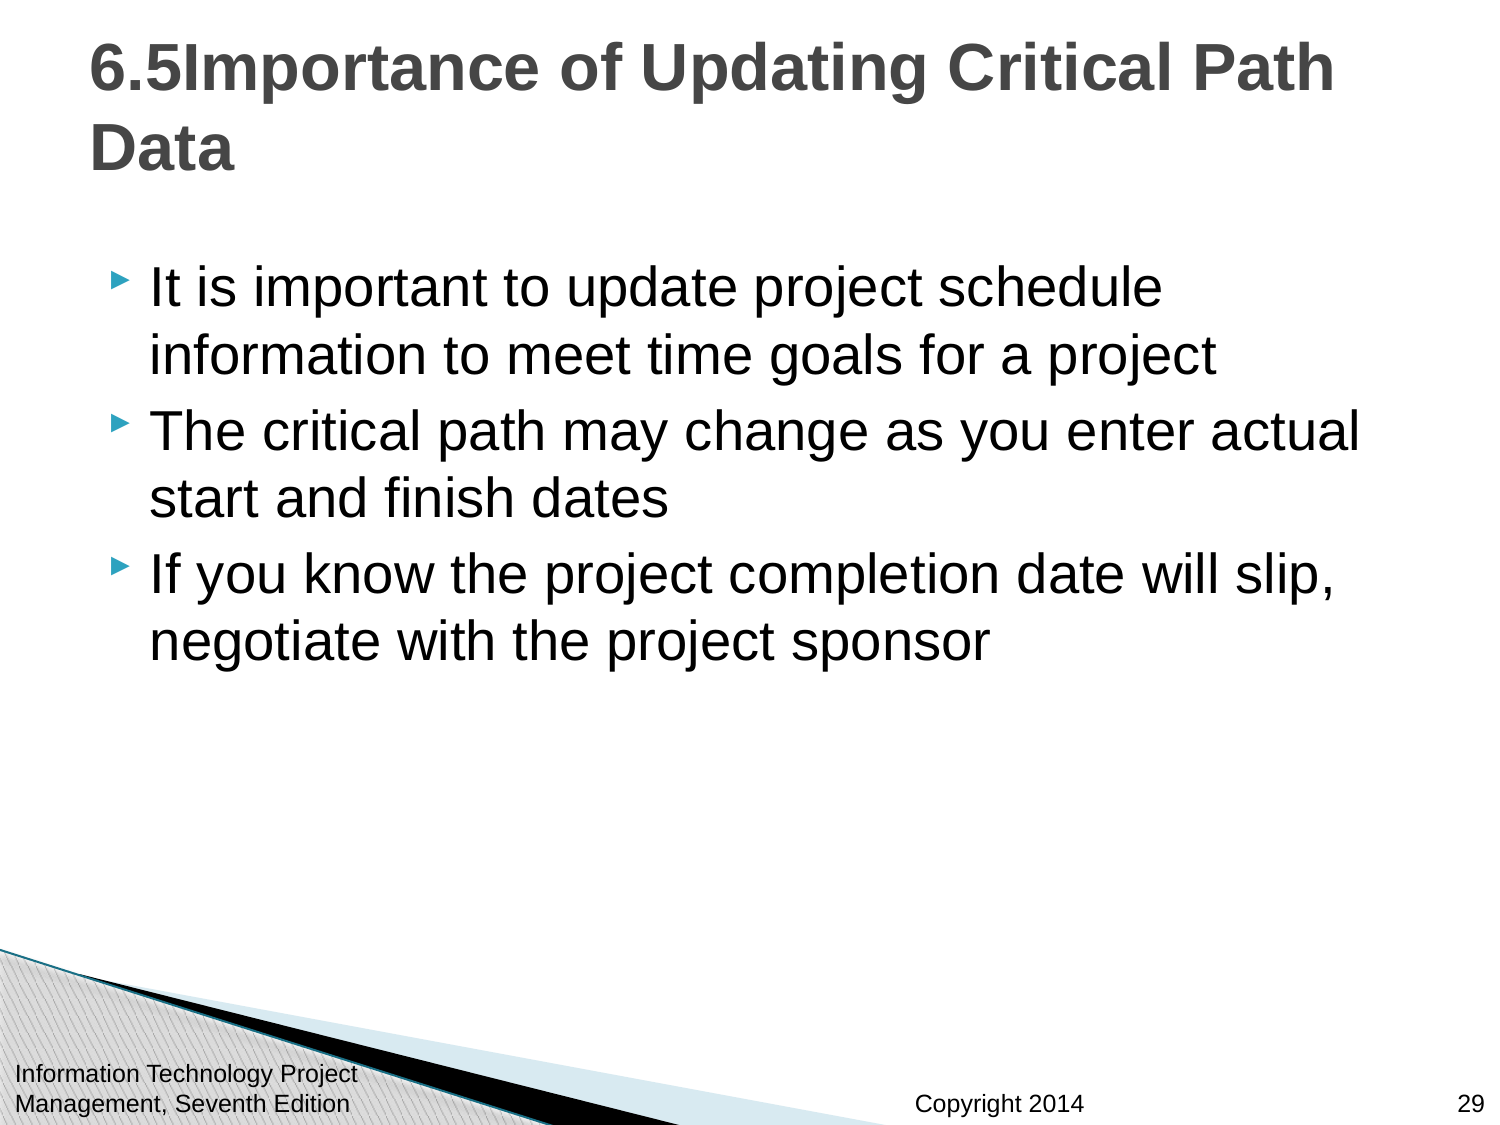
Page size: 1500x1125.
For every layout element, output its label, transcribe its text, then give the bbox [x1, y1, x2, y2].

title 6.5Importance of Updating Critical Path Data [75, 45, 1425, 163]
list It is important to update project schedule information to meet time goals for a project The critical path may change as you enter actual start and finish dates If you know the project completion date will slip, negotiate with the project sponsor [74, 242, 1426, 986]
slide_number 29 [1408, 1065, 1500, 1125]
